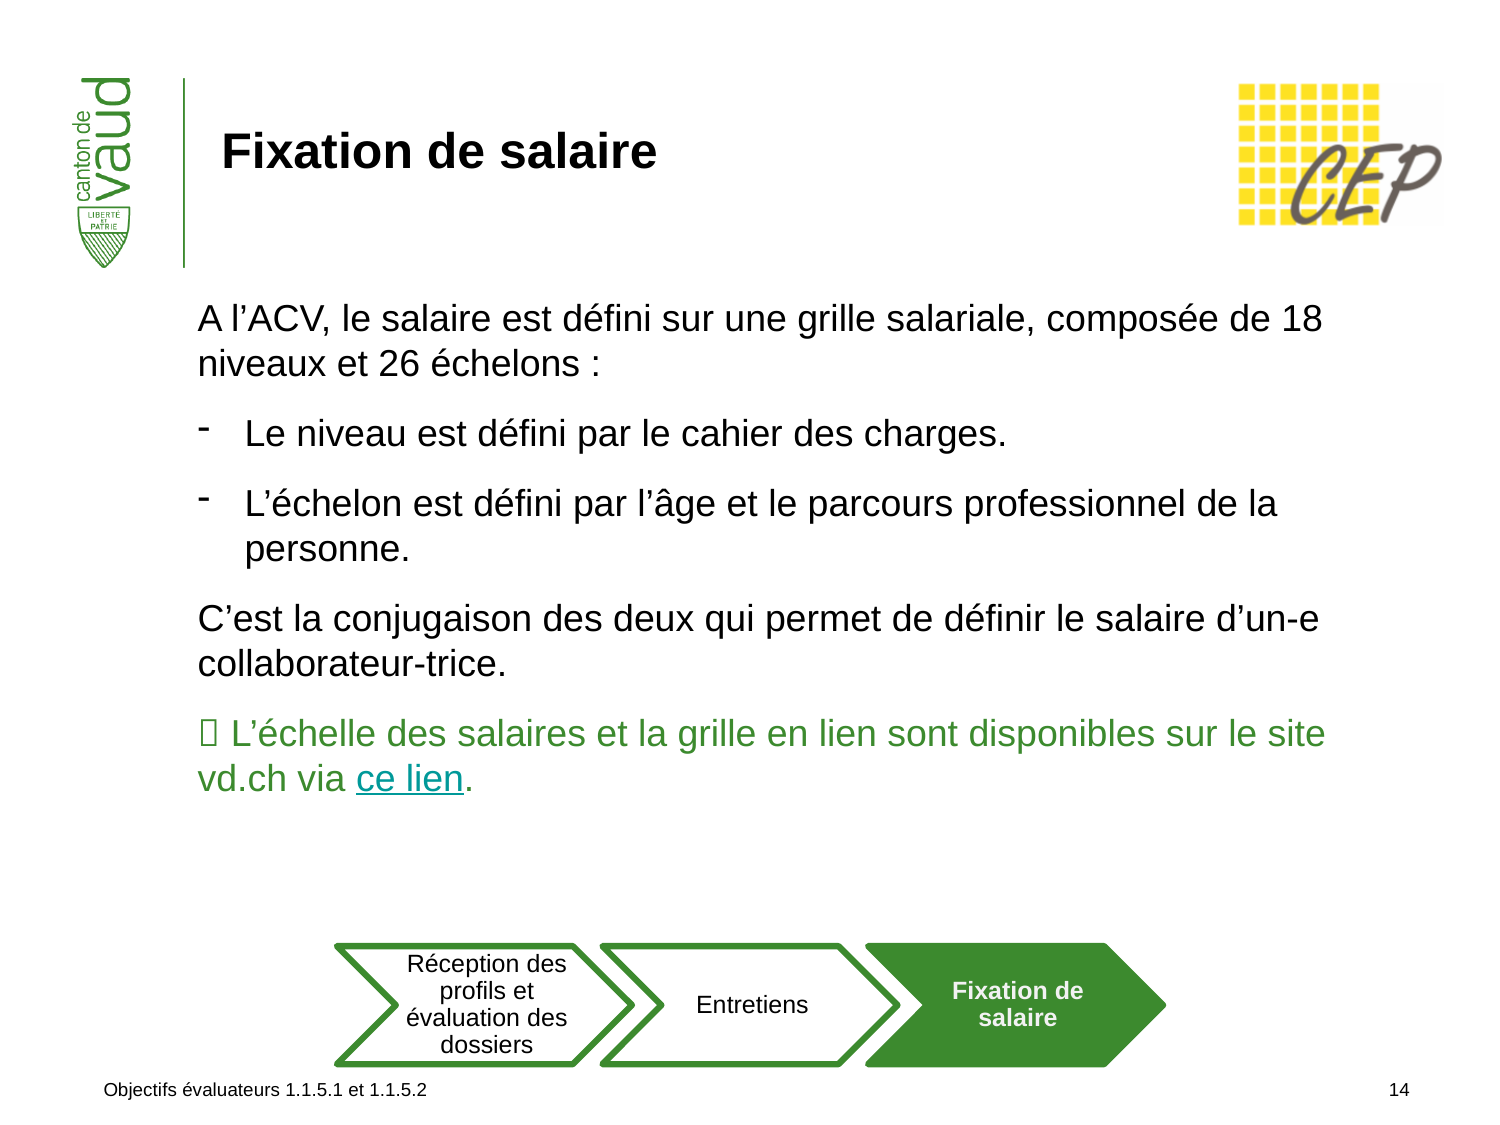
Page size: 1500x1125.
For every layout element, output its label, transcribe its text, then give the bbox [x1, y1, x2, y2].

title Fixation de salaire [206, 90, 1225, 206]
picture [1231, 77, 1448, 231]
slide_number 14 [1352, 1070, 1426, 1103]
text_box A l’ACV, le salaire est défini sur une grille salariale, composée de 18 niveaux et 26 échelons : Le niveau est défini par le cahier des charges. L’échelon est défini par l’âge et le parcours professionnel de la personne. C’est la conjugaison des deux qui permet de définir le salaire d’un-e collaborateur-trice.  L’échelle des salaires et la grille en lien sont disponibles sur le site vd.ch via ce lien. [183, 286, 1402, 807]
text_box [336, 916, 1164, 1094]
picture [72, 78, 185, 268]
footer Objectifs évaluateurs 1.1.5.1 et 1.1.5.2 [88, 1070, 342, 1103]
